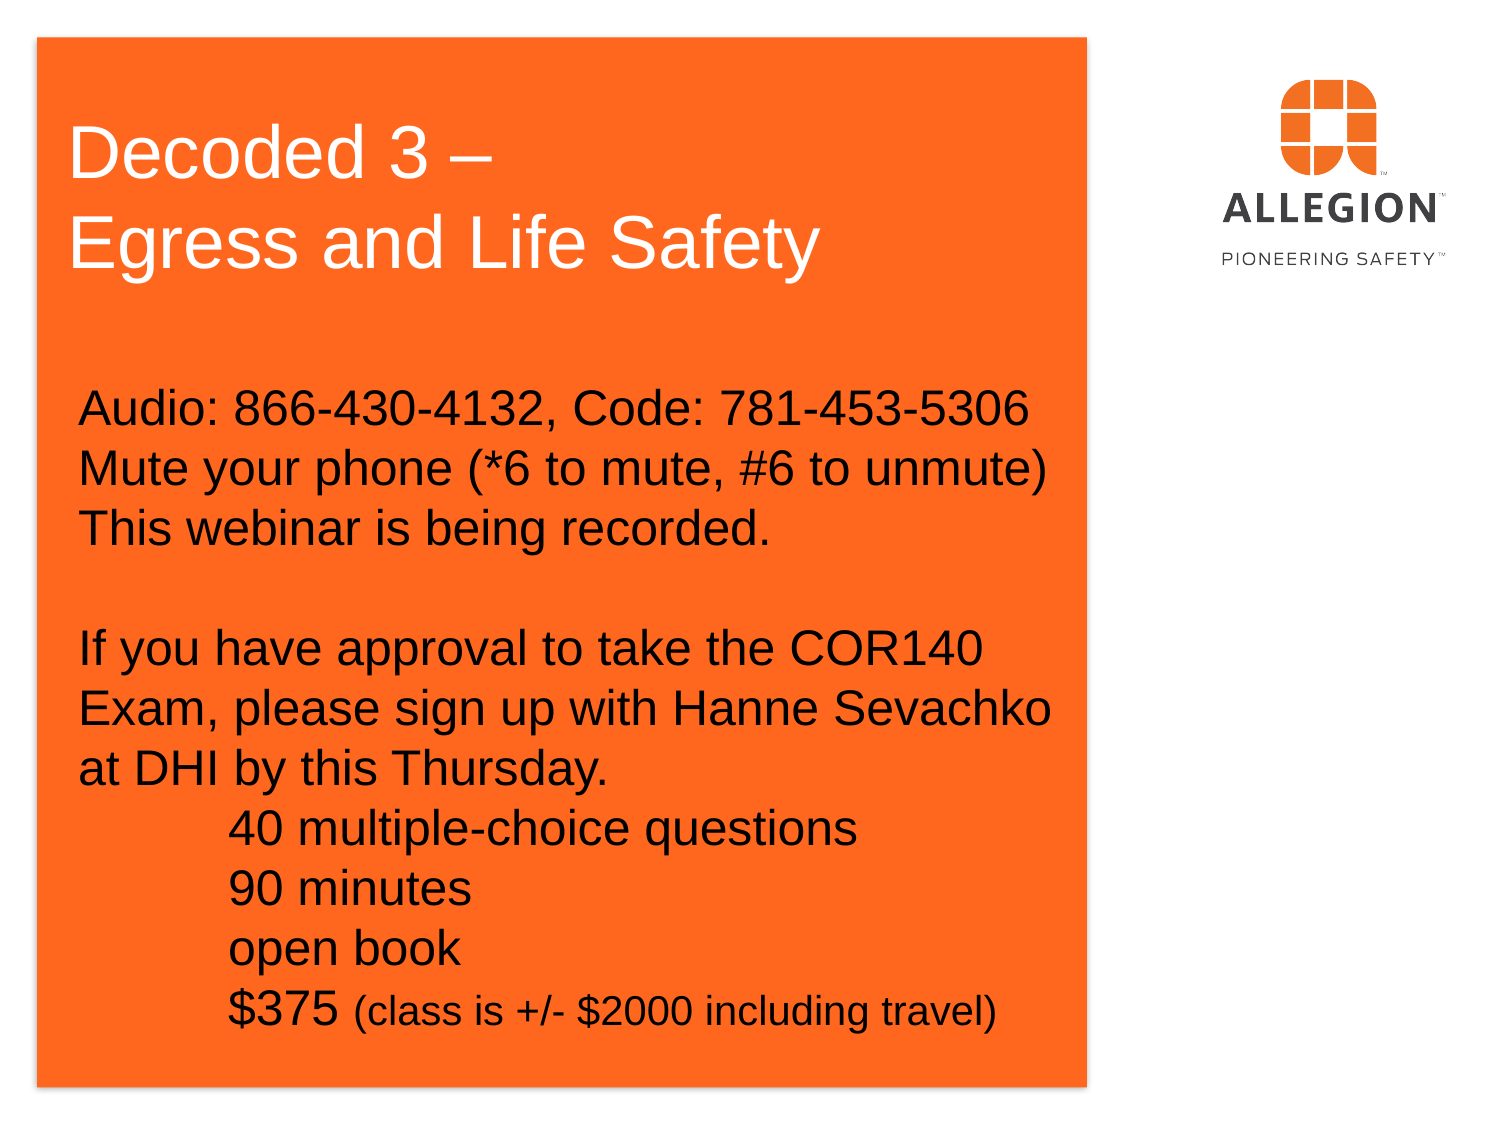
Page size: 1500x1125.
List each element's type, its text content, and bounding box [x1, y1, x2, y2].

title Decoded 3 – Egress and Life Safety [67, 96, 1013, 368]
text_box Audio: 866-430-4132, Code: 781-453-5306 Mute your phone (*6 to mute, #6 to unmute) This webinar is being recorded. If you have approval to take the COR140 Exam, please sign up with Hanne Sevachko at DHI by this Thursday. 40 multiple-choice questions 90 minutes open book $375 (class is +/- $2000 including travel) [63, 368, 1085, 1044]
picture [1217, 72, 1451, 273]
